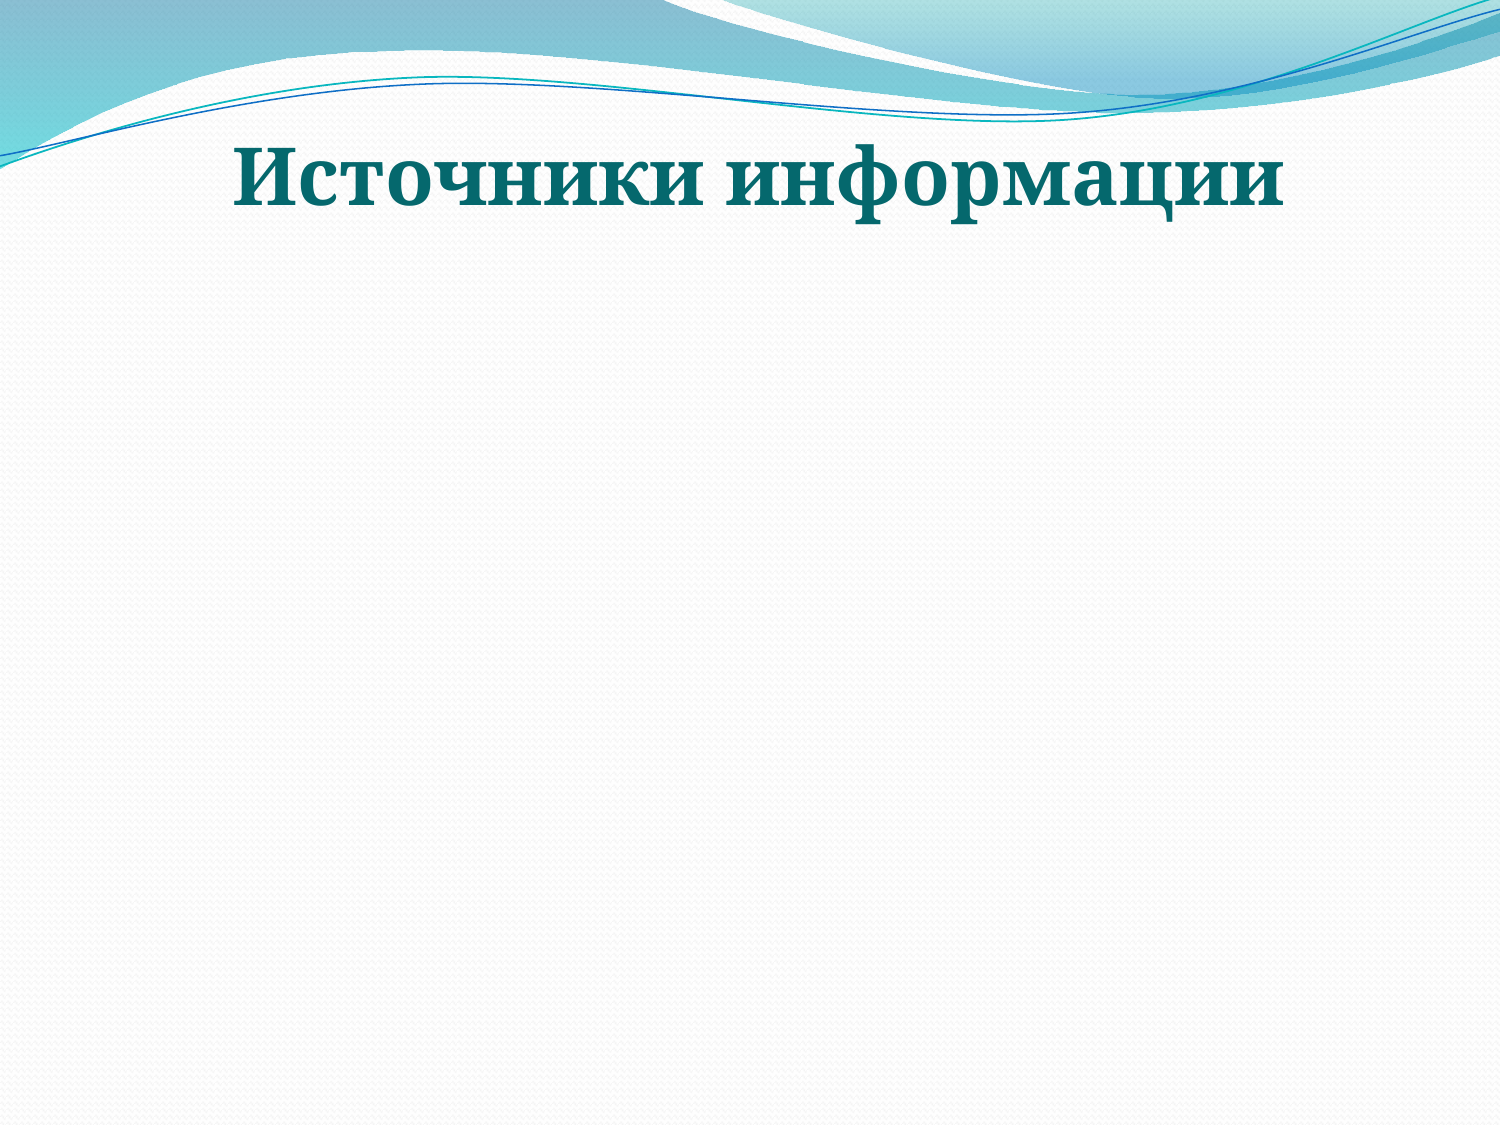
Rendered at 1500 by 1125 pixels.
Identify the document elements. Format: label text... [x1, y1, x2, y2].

list Источники информации [183, 66, 1311, 266]
